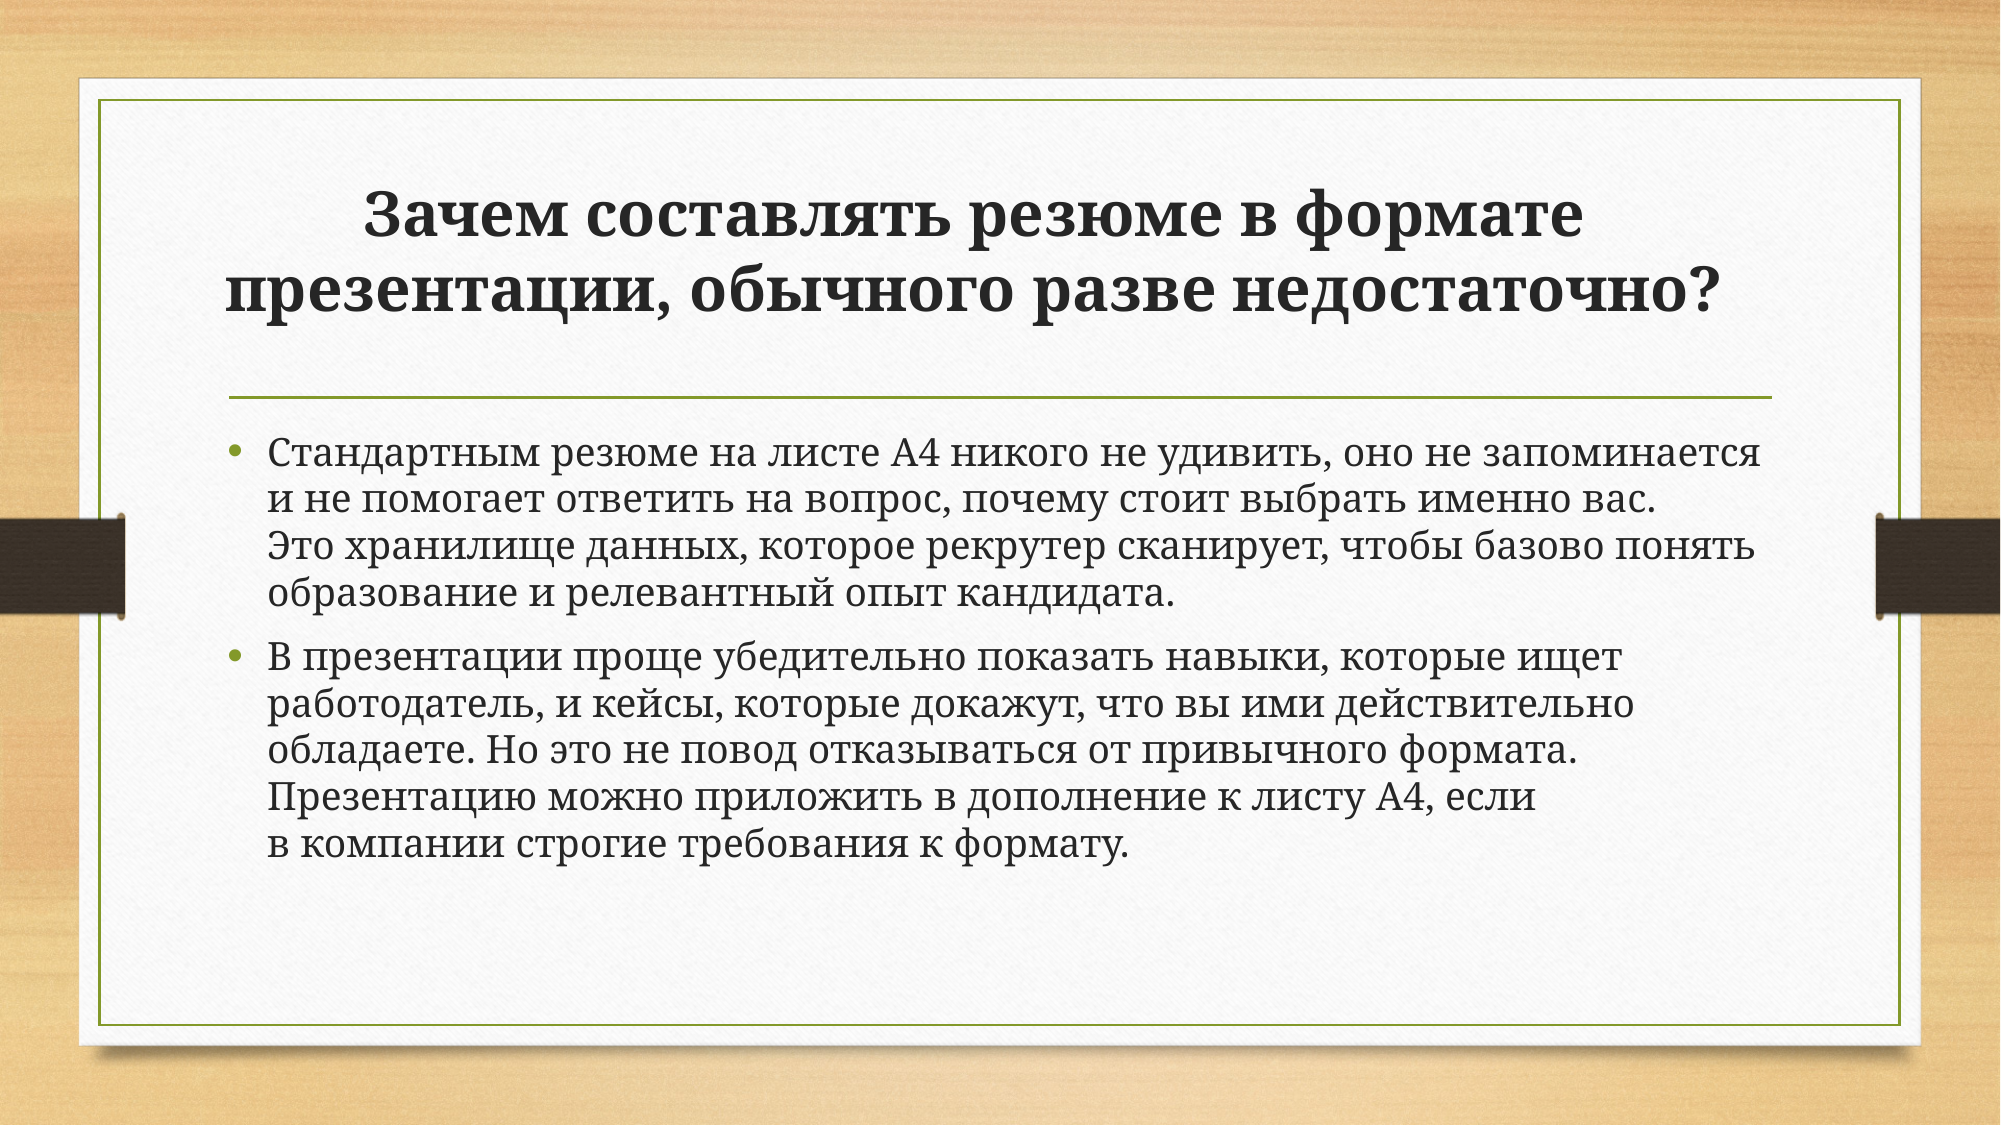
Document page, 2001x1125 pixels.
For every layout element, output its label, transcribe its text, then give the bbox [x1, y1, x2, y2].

list Стандартным резюме на листе A4 никого не удивить, оно не запоминается и не помогает ответить на вопрос, почему стоит выбрать именно вас. Это хранилище данных, которое рекрутер сканирует, чтобы базово понять образование и релевантный опыт кандидата. В презентации проще убедительно показать навыки, которые ищет работодатель, и кейсы, которые докажут, что вы ими действительно обладаете. Но это не повод отказываться от привычного формата. Презентацию можно приложить в дополнение к листу А4, если в компании строгие требования к формату. [212, 419, 1788, 964]
title Зачем составлять резюме в формате презентации, обычного разве недостаточно? [187, 142, 1763, 356]
picture [0, 0, 2001, 1125]
